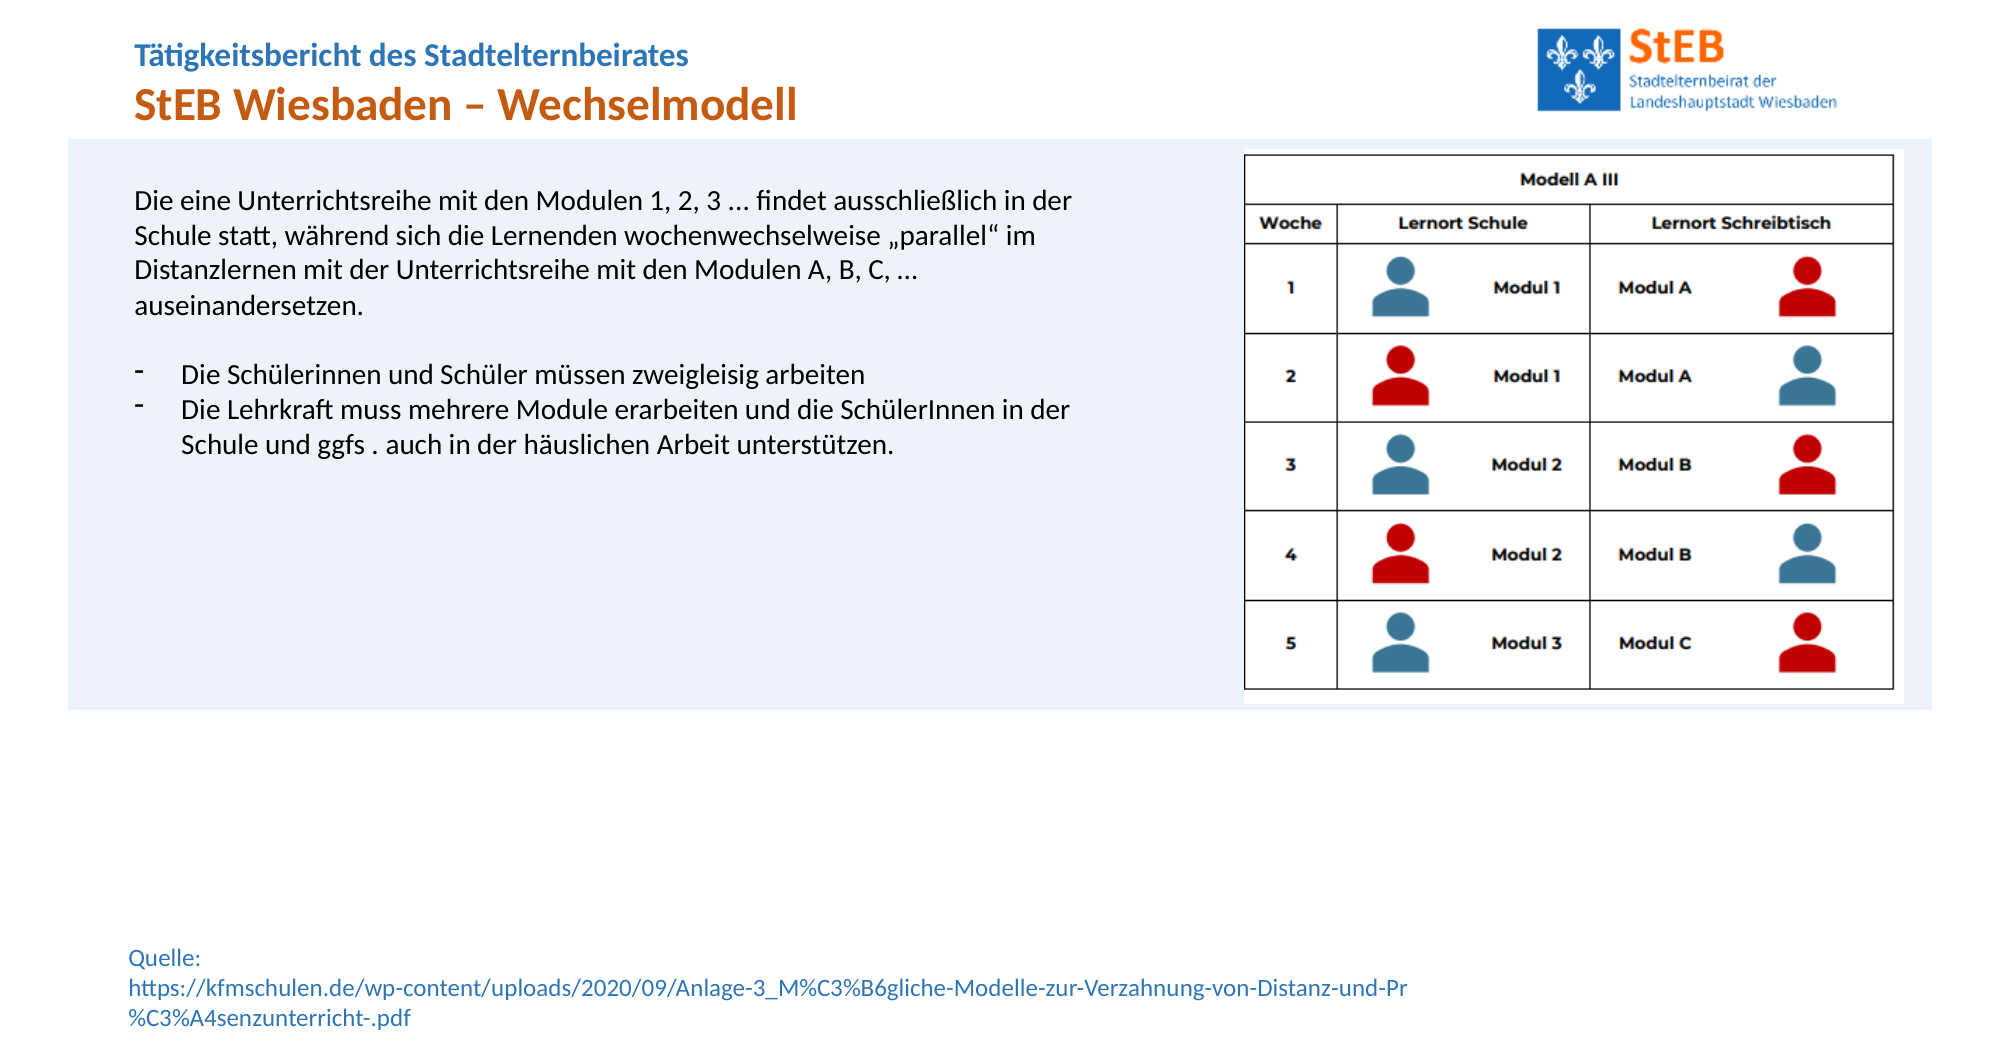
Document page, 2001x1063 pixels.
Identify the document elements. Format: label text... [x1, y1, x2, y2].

text_box Die eine Unterrichtsreihe mit den Modulen 1, 2, 3 ... findet ausschließlich in der Schule statt, während sich die Lernenden wochenwechselweise „parallel“ im Distanzlernen mit der Unterrichtsreihe mit den Modulen A, B, C, … auseinandersetzen. Die Schülerinnen und Schüler müssen zweigleisig arbeiten Die Lehrkraft muss mehrere Module erarbeiten und die SchülerInnen in der Schule und ggfs . auch in der häuslichen Arbeit unterstützen. [119, 173, 1096, 468]
picture [1535, 26, 1845, 116]
text_box Tätigkeitsbericht des Stadtelternbeirates StEB Wiesbaden – Wechselmodell [119, 26, 1574, 138]
text_box [67, 138, 1933, 711]
text_box Quelle: https://kfmschulen.de/wp-content/uploads/2020/09/Anlage-3_M%C3%B6gliche-Modelle-zur-Verzahnung-von-Distanz-und-Pr%C3%A4senzunterricht-.pdf [113, 934, 1607, 1039]
picture [1244, 149, 1904, 704]
